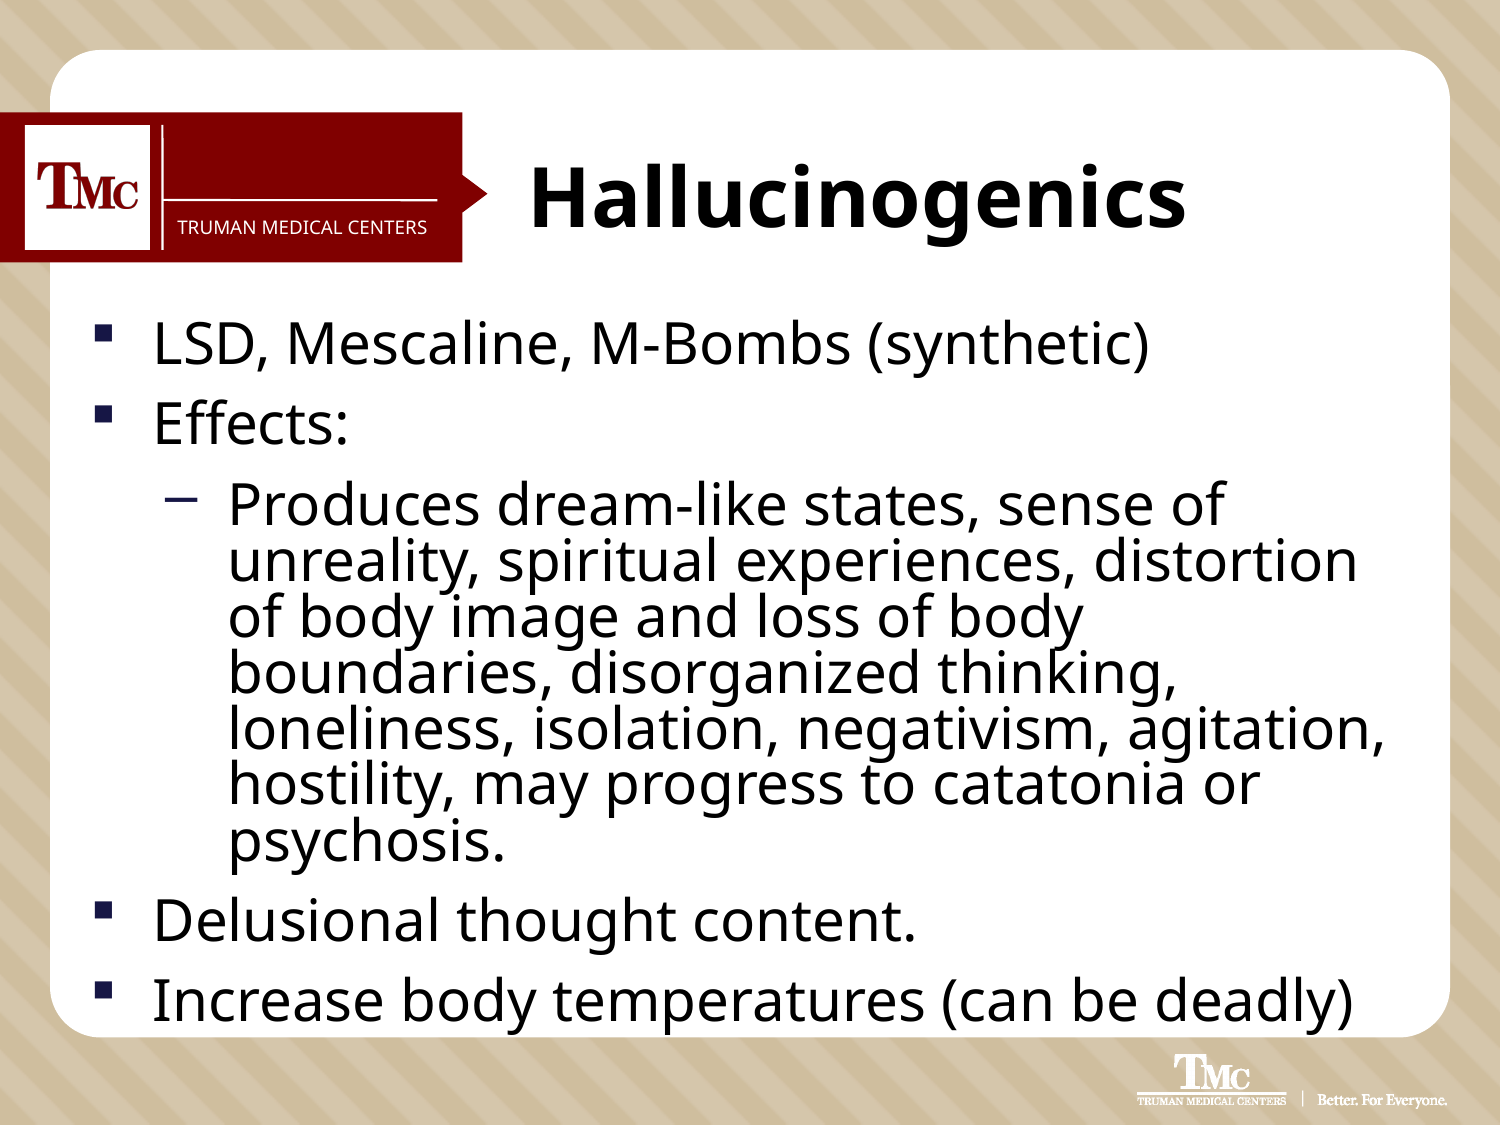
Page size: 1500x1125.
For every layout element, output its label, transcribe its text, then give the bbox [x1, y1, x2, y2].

picture [0, 0, 1500, 1125]
title Hallucinogenics [512, 99, 1426, 288]
picture [38, 163, 138, 209]
list LSD, Mescaline, M-Bombs (synthetic) Effects: Produces dream-like states, sense of unreality, spiritual experiences, distortion of body image and loss of body boundaries, disorganized thinking, loneliness, isolation, negativism, agitation, hostility, may progress to catatonia or psychosis. Delusional thought content. Increase body temperatures (can be deadly) [74, 312, 1426, 951]
